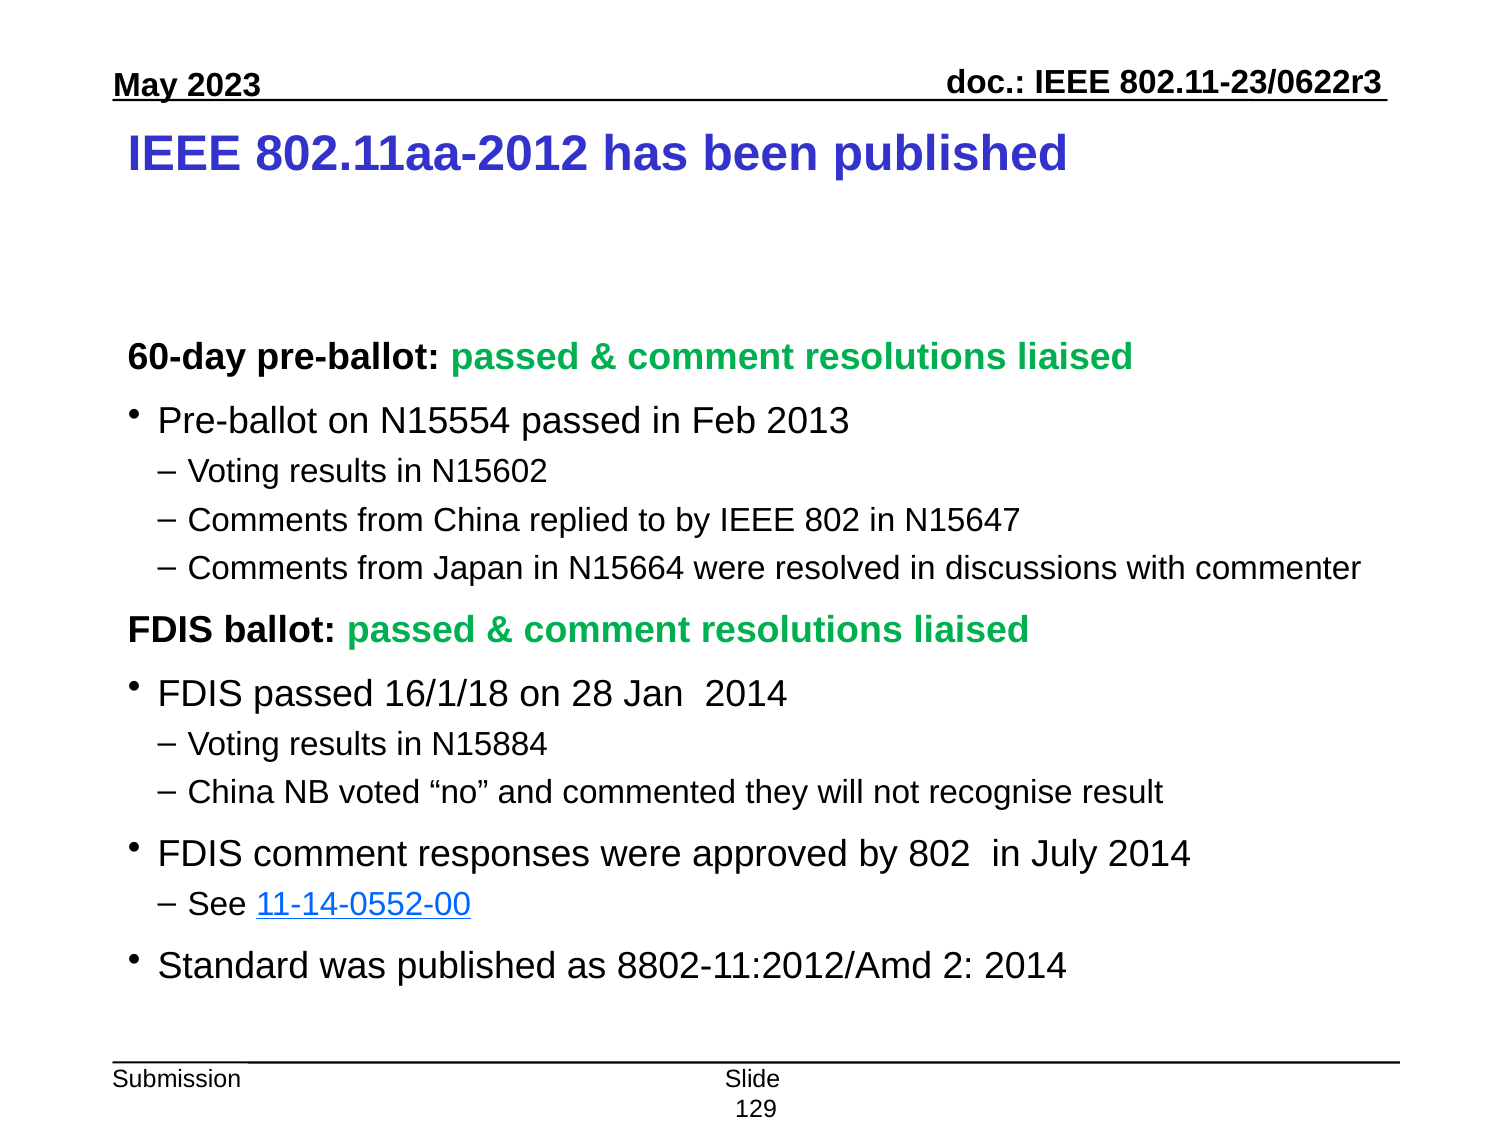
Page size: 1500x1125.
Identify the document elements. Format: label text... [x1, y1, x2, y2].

title IEEE 802.11aa-2012 has been published [112, 112, 1500, 288]
list 60-day pre-ballot: passed & comment resolutions liaised Pre-ballot on N15554 passed in Feb 2013 Voting results in N15602 Comments from China replied to by IEEE 802 in N15647 Comments from Japan in N15664 were resolved in discussions with commenter FDIS ballot: passed & comment resolutions liaised FDIS passed 16/1/18 on 28 Jan 2014 Voting results in N15884 China NB voted “no” and commented they will not recognise result FDIS comment responses were approved by 802 in July 2014 See 11-14-0552-00 Standard was published as 8802-11:2012/Amd 2: 2014 [112, 324, 1388, 1000]
slide_number Slide 129 [709, 1061, 803, 1093]
